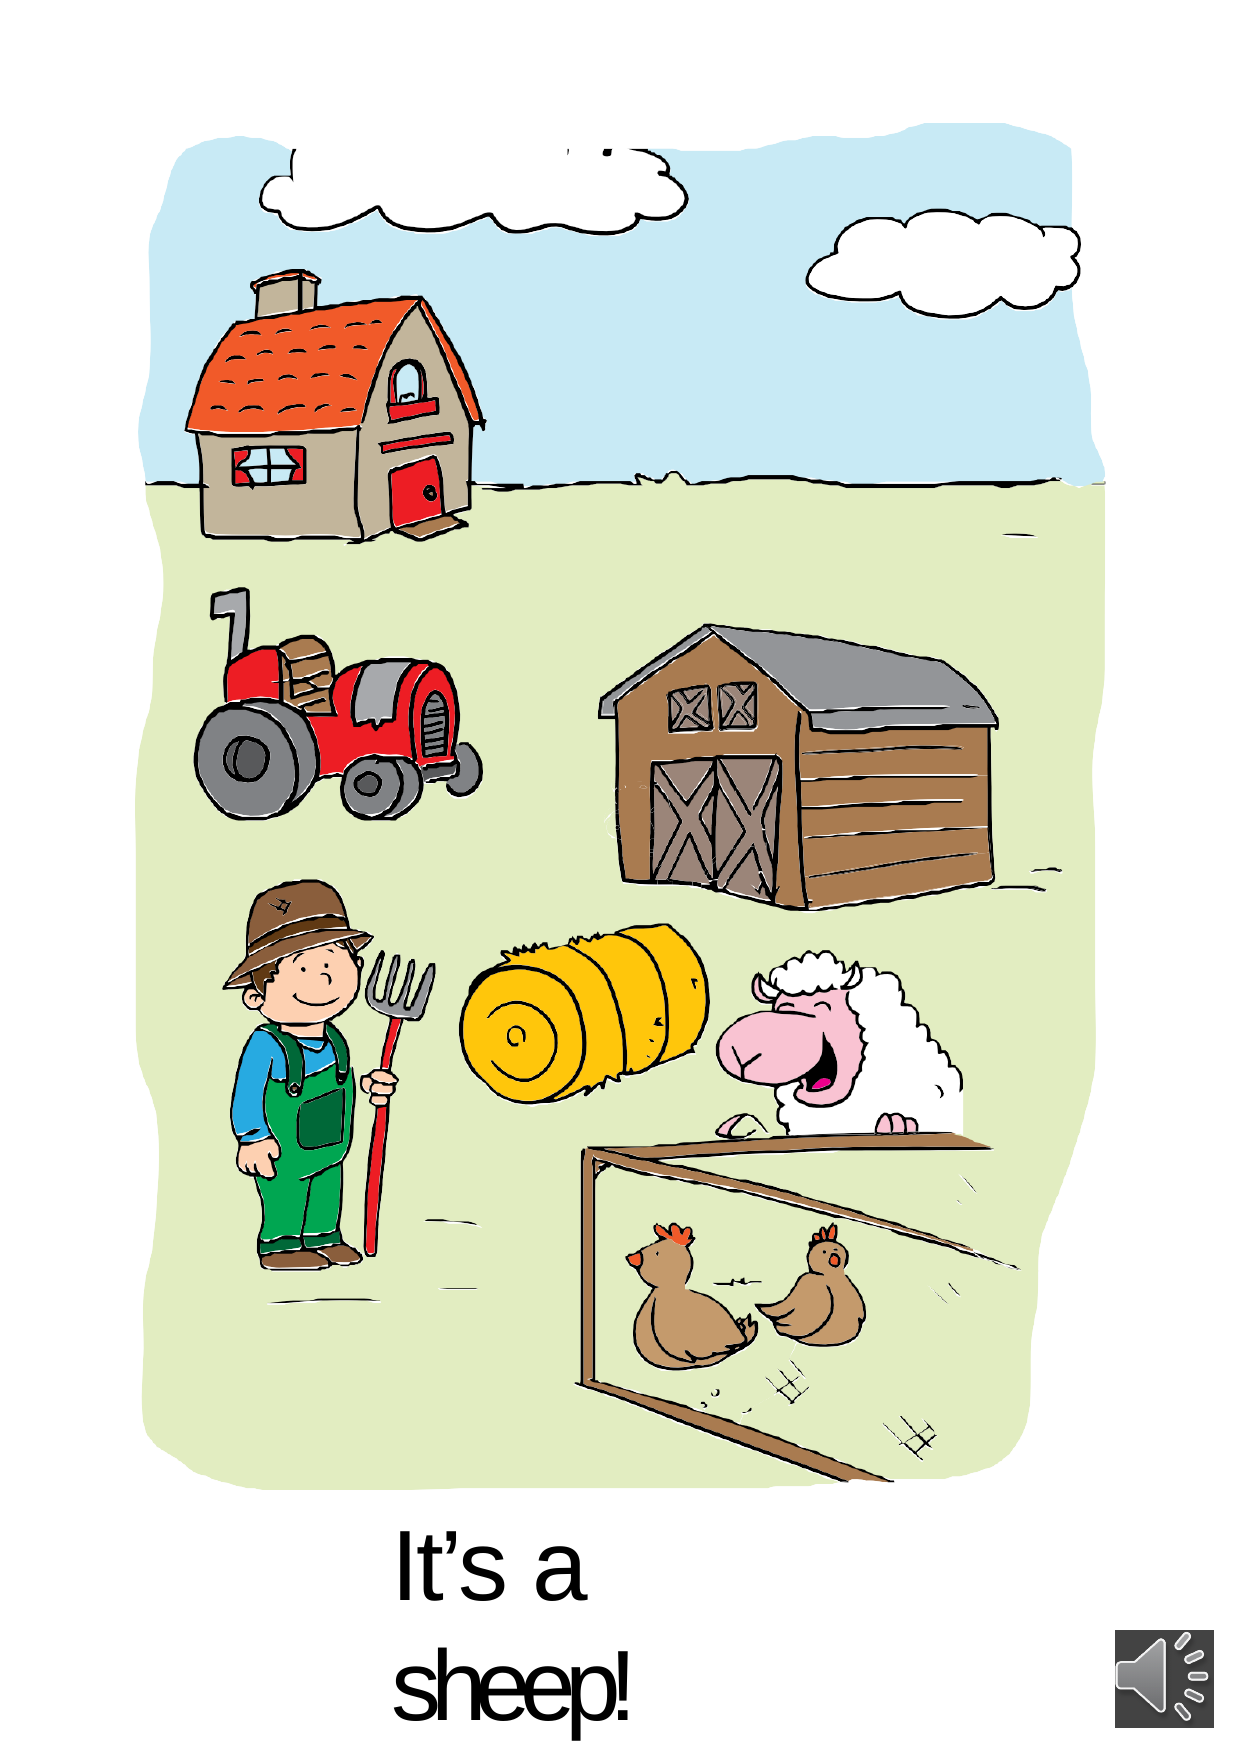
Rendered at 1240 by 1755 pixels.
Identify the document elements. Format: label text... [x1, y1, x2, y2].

text_box [135, 123, 1106, 1490]
picture [1114, 1628, 1215, 1730]
text_box It’s a sheep! [389, 1498, 851, 1741]
